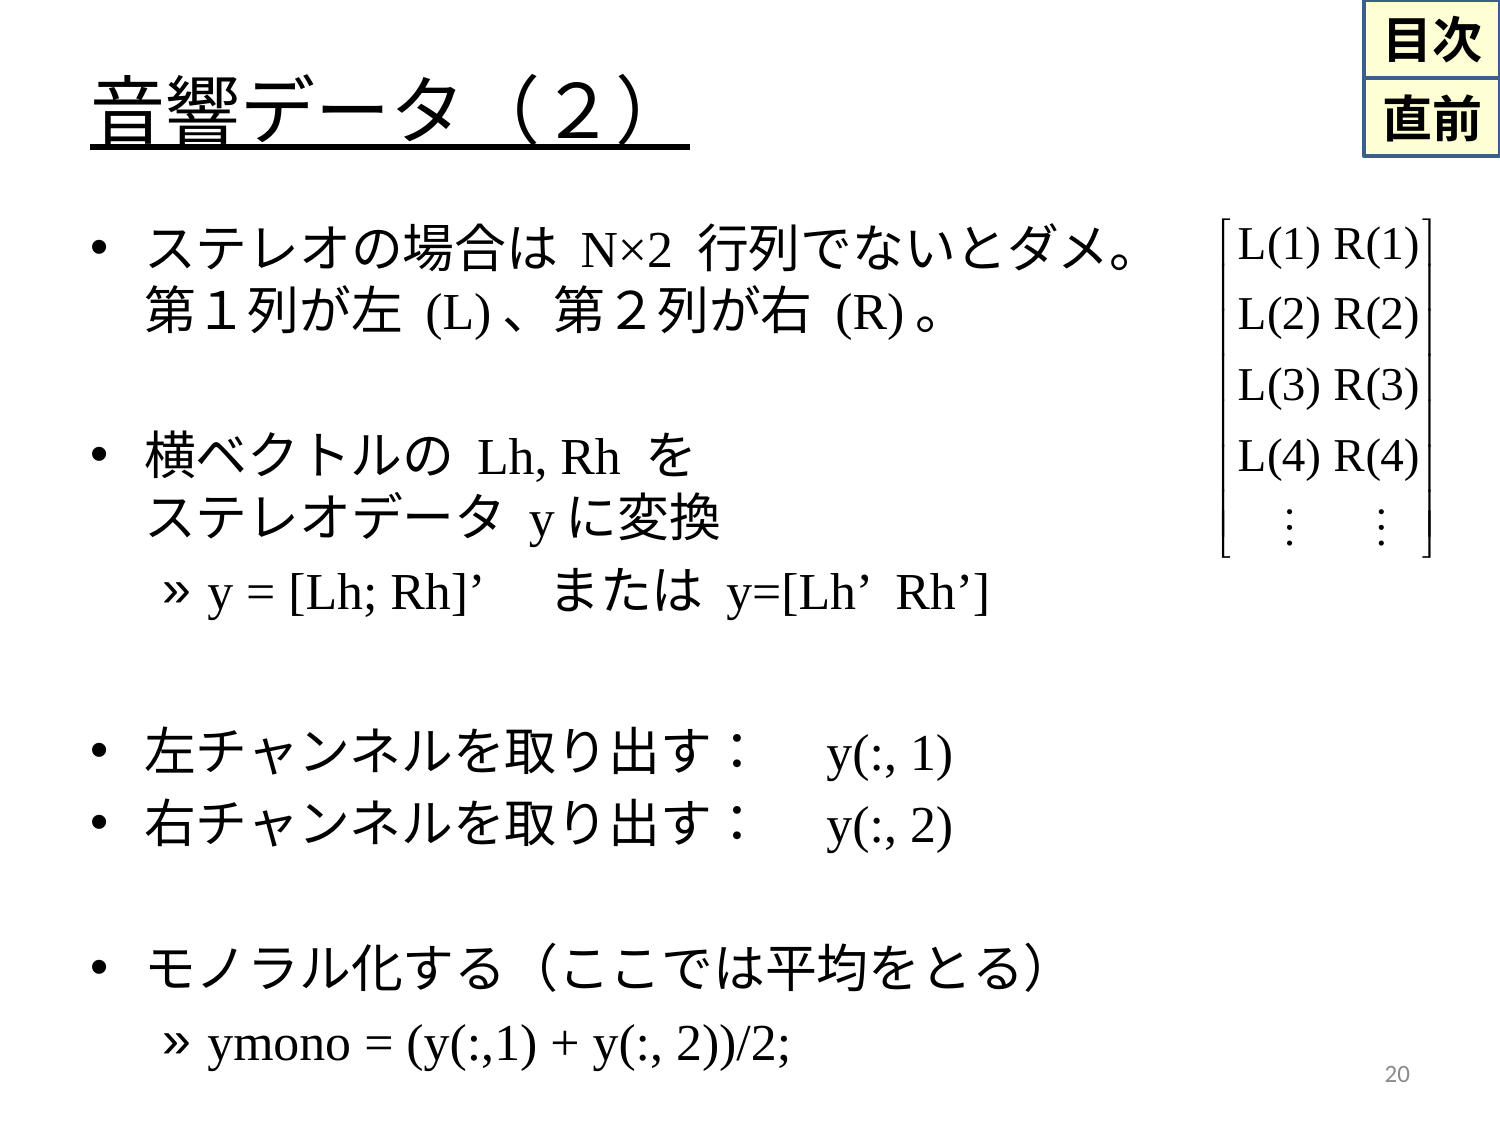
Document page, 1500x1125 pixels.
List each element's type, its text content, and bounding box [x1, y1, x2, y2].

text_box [1210, 207, 1451, 570]
list ステレオの場合は N×2 行列でないとダメ。 第１列が左 (L)、第２列が右 (R)。 横ベクトルの Lh, Rh を ステレオデータ yに変換 y = [Lh; Rh]’ または y=[Lh’ Rh’] 左チャンネルを取り出す： y(:, 1) 右チャンネルを取り出す： y(:, 2) モノラル化する（ここでは平均をとる） ymono = (y(:,1) + y(:, 2))/2; [75, 208, 1425, 1083]
slide_number 20 [1074, 1042, 1425, 1103]
title 音響データ（２） [75, 45, 1425, 173]
